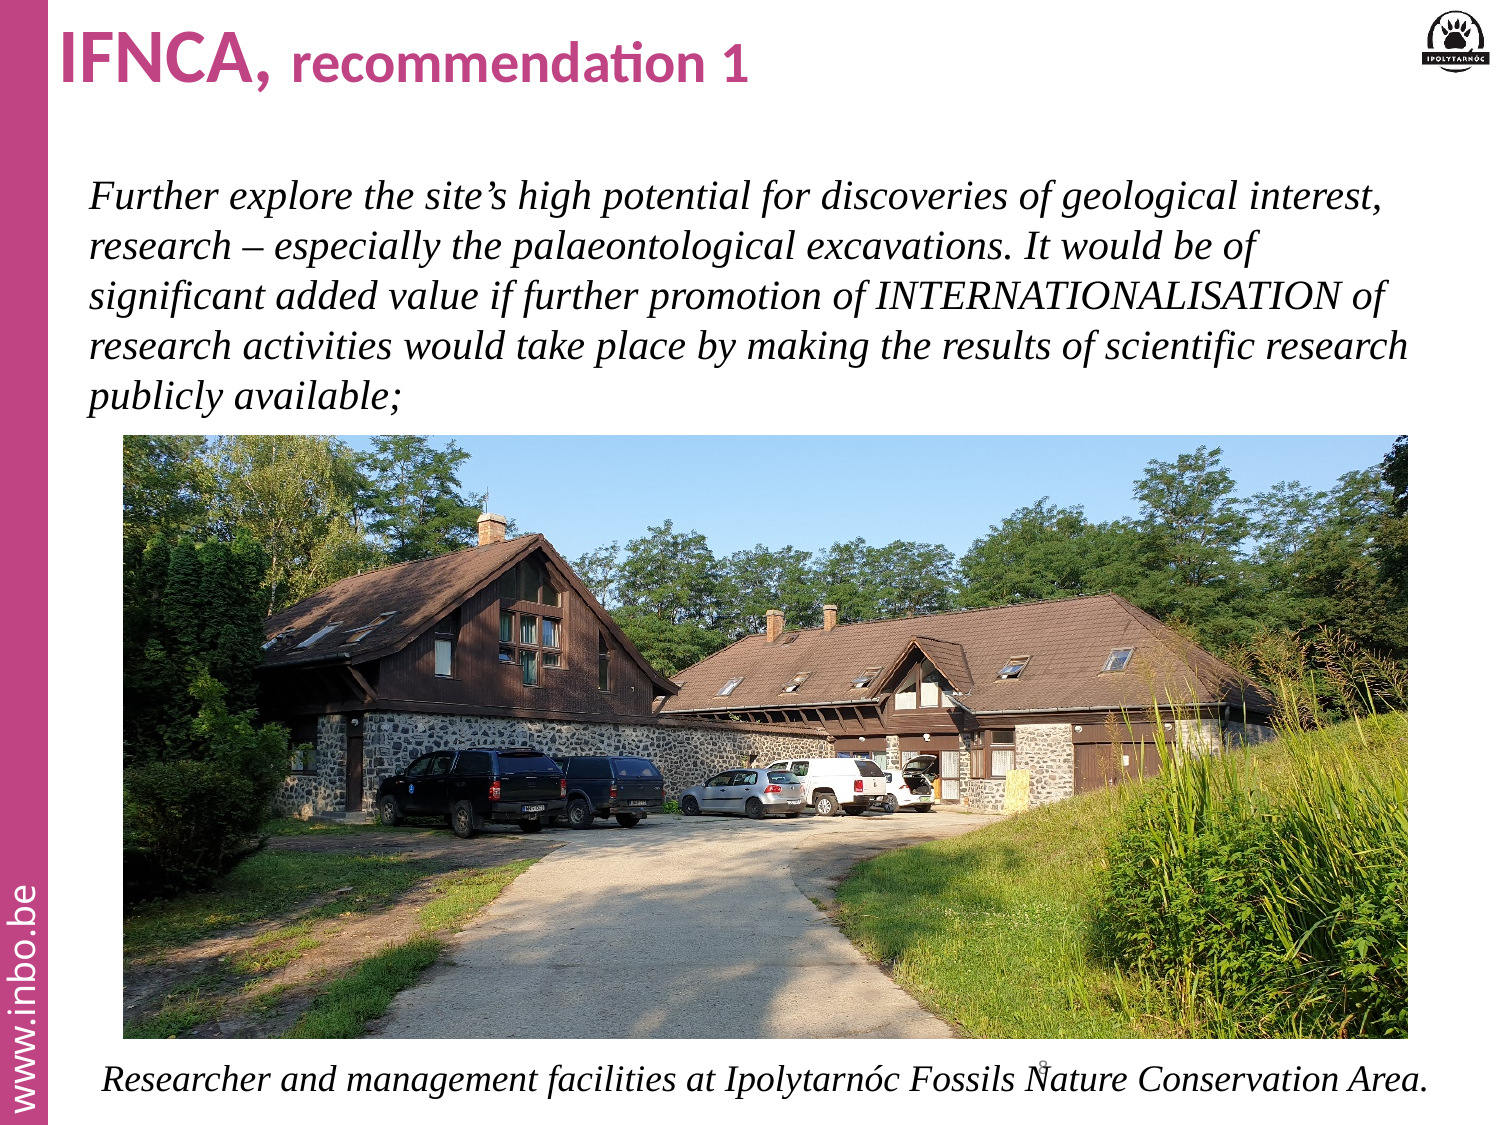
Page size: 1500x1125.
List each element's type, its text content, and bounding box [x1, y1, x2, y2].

text_box Researcher and management facilities at Ipolytarnóc Fossils Nature Conservation Area. [86, 1046, 1475, 1107]
text_box Further explore the site’s high potential for discoveries of geological interest, research – especially the palaeontological excavations. It would be of significant added value if further promotion of INTERNATIONALISATION of research activities would take place by making the results of scientific research publicly available; [74, 160, 1426, 426]
title IFNCA, recommendation 1 [58, 18, 1276, 113]
slide_number 8 [975, 1039, 1064, 1046]
text_box www.inbo.be [0, 869, 51, 1125]
picture [123, 435, 1408, 1039]
picture [1410, 1, 1500, 94]
footer [655, 1039, 966, 1046]
